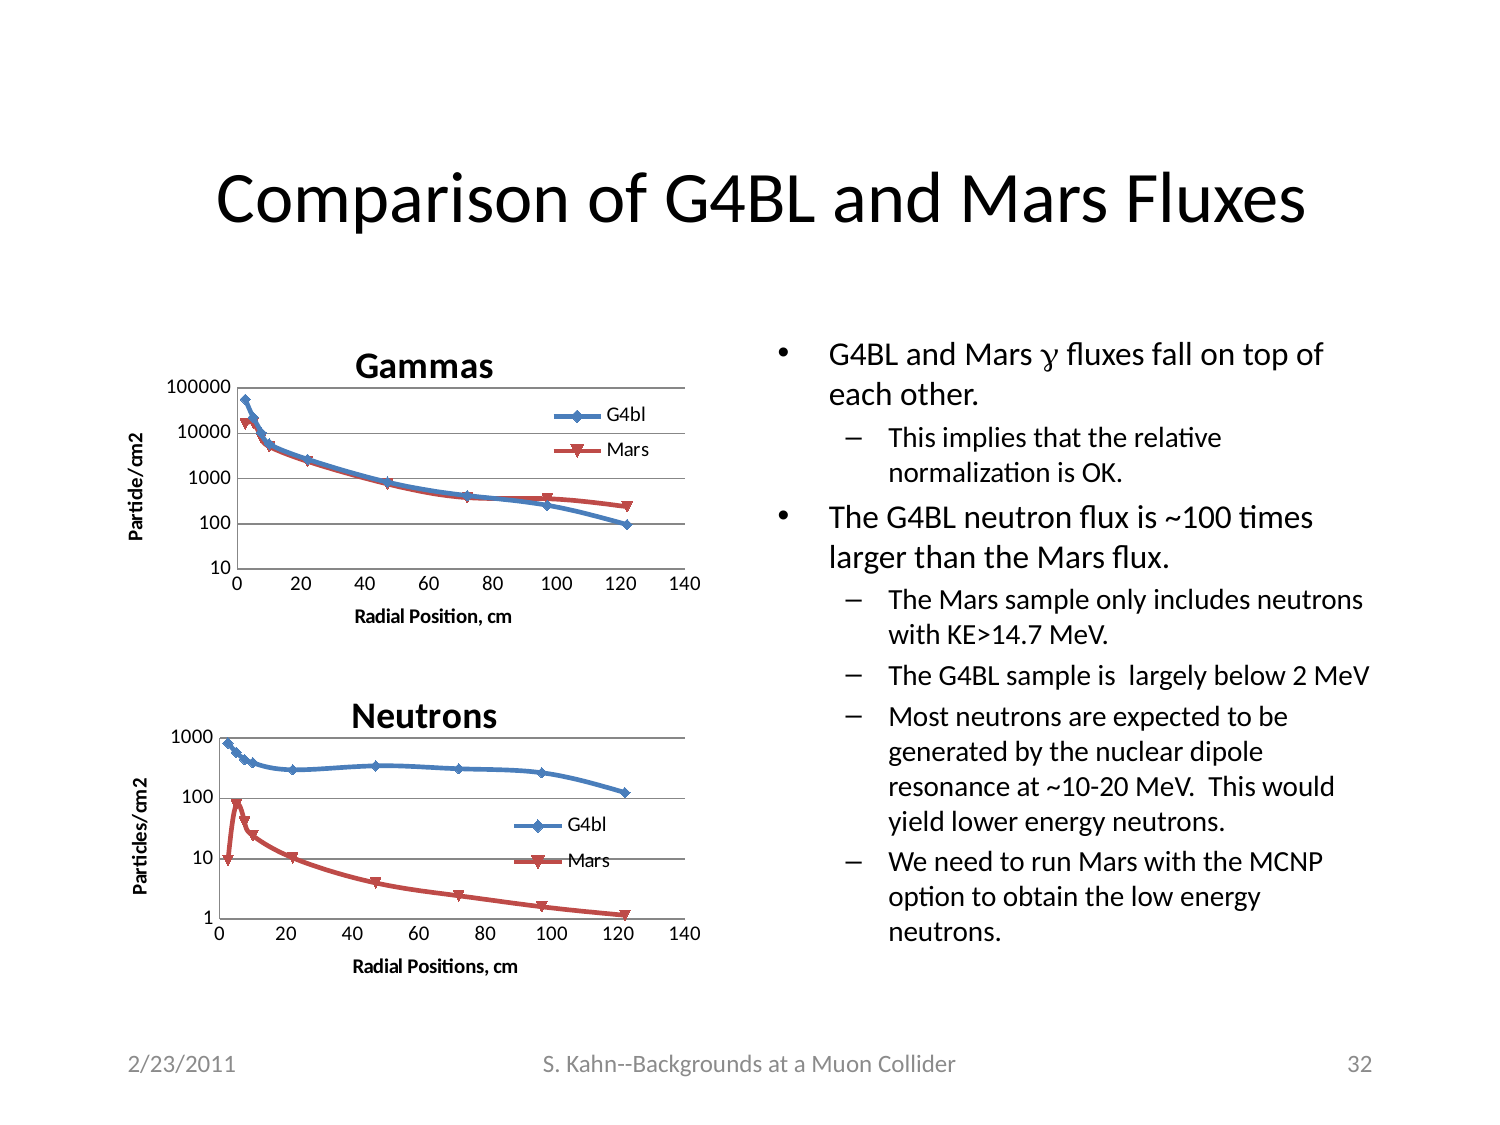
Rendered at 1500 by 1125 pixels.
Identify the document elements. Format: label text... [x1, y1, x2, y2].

chart [112, 674, 738, 1001]
slide_number 32 [1074, 1025, 1388, 1100]
footer S. Kahn--Backgrounds at a Muon Collider [512, 1025, 988, 1100]
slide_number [112, 1025, 425, 1100]
title Comparison of G4BL and Mars Fluxes [200, 99, 1325, 288]
chart [112, 324, 738, 651]
list G4BL and Mars  fluxes fall on top of each other. This implies that the relative normalization is OK. The G4BL neutron flux is ~100 times larger than the Mars flux. The Mars sample only includes neutrons with KE>14.7 MeV. The G4BL sample is largely below 2 MeV Most neutrons are expected to be generated by the nuclear dipole resonance at ~10-20 MeV. This would yield lower energy neutrons. We need to run Mars with the MCNP option to obtain the low energy neutrons. [762, 324, 1388, 1000]
